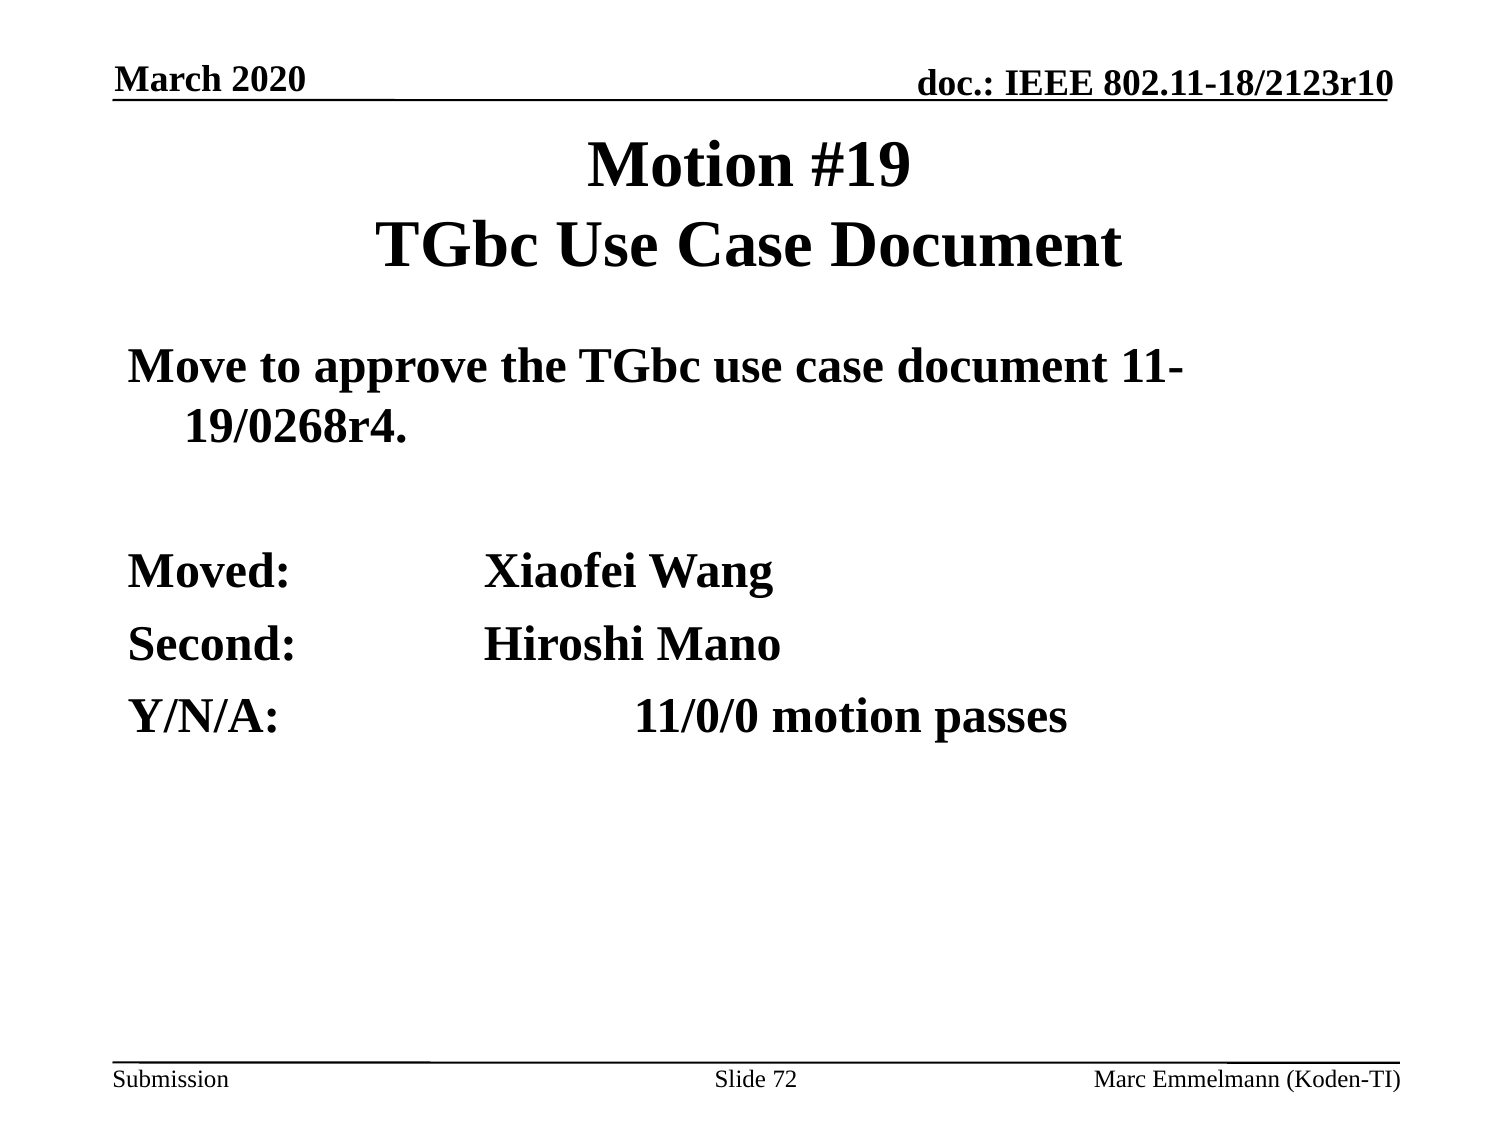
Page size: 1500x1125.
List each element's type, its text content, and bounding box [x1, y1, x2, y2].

slide_number Slide 72 [712, 1061, 800, 1123]
footer Marc Emmelmann (Koden-TI) [878, 1061, 1402, 1093]
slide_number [114, 54, 423, 100]
title Motion #19 TGbc Use Case Document [112, 112, 1388, 288]
list Move to approve the TGbc use case document 11-19/0268r4. Moved: Xiaofei Wang Second: Hiroshi Mano Y/N/A: 11/0/0 motion passes [112, 324, 1388, 1000]
